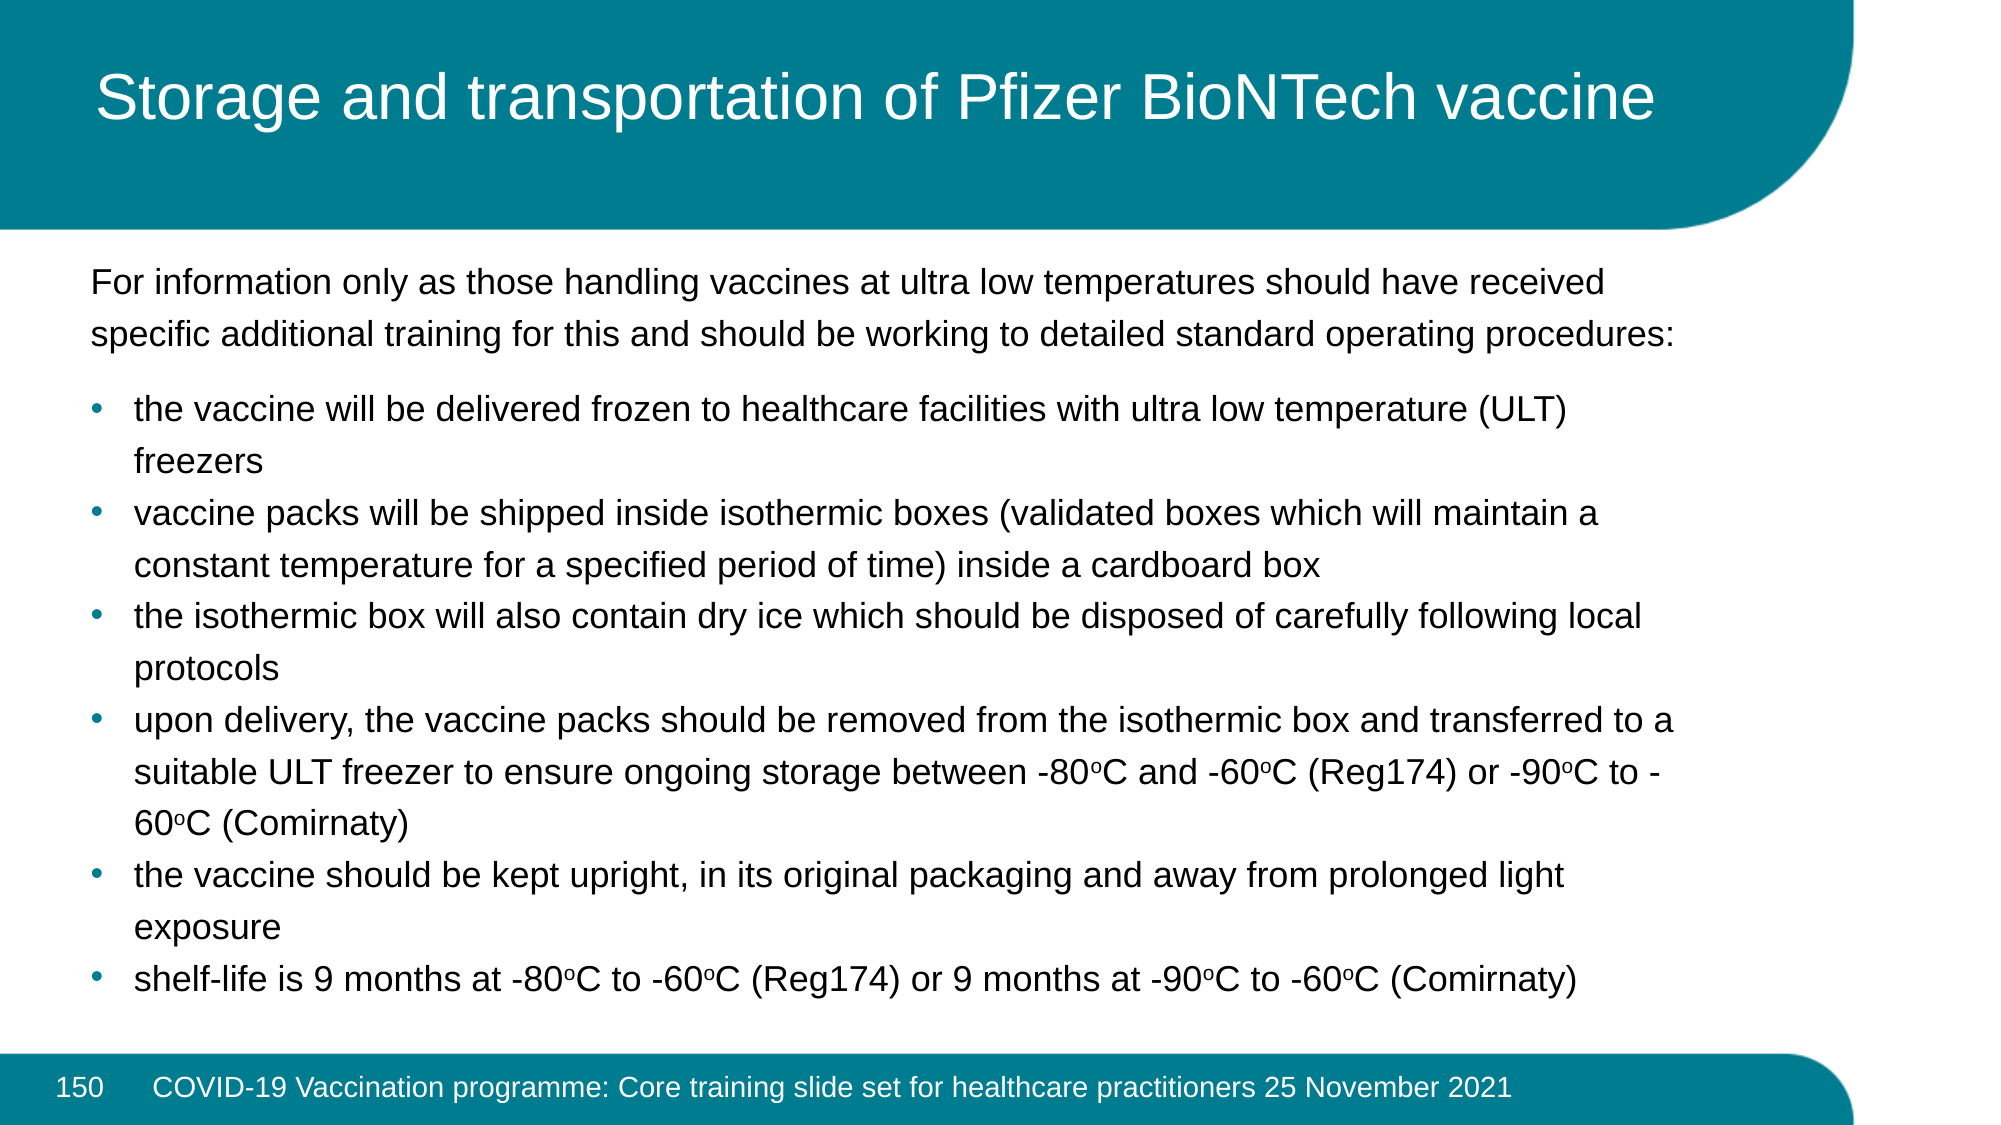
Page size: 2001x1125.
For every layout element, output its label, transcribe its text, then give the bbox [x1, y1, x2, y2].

slide_number 150 [21, 1056, 120, 1117]
list For information only as those handling vaccines at ultra low temperatures should have received specific additional training for this and should be working to detailed standard operating procedures: the vaccine will be delivered frozen to healthcare facilities with ultra low temperature (ULT) freezers vaccine packs will be shipped inside isothermic boxes (validated boxes which will maintain a constant temperature for a specified period of time) inside a cardboard box the isothermic box will also contain dry ice which should be disposed of carefully following local protocols upon delivery, the vaccine packs should be removed from the isothermic box and transferred to a suitable ULT freezer to ensure ongoing storage between -80oC and -60oC (Reg174) or -90oC to -60oC (Comirnaty) the vaccine should be kept upright, in its original packaging and away from prolonged light exposure shelf-life is 9 months at -80oC to -60oC (Reg174) or 9 months at -90oC to -60oC (Comirnaty) [75, 242, 1718, 1057]
title Storage and transportation of Pfizer BioNTech vaccine [80, 55, 1837, 187]
footer COVID-19 Vaccination programme: Core training slide set for healthcare practitioners 25 November 2021 [137, 1056, 1780, 1116]
